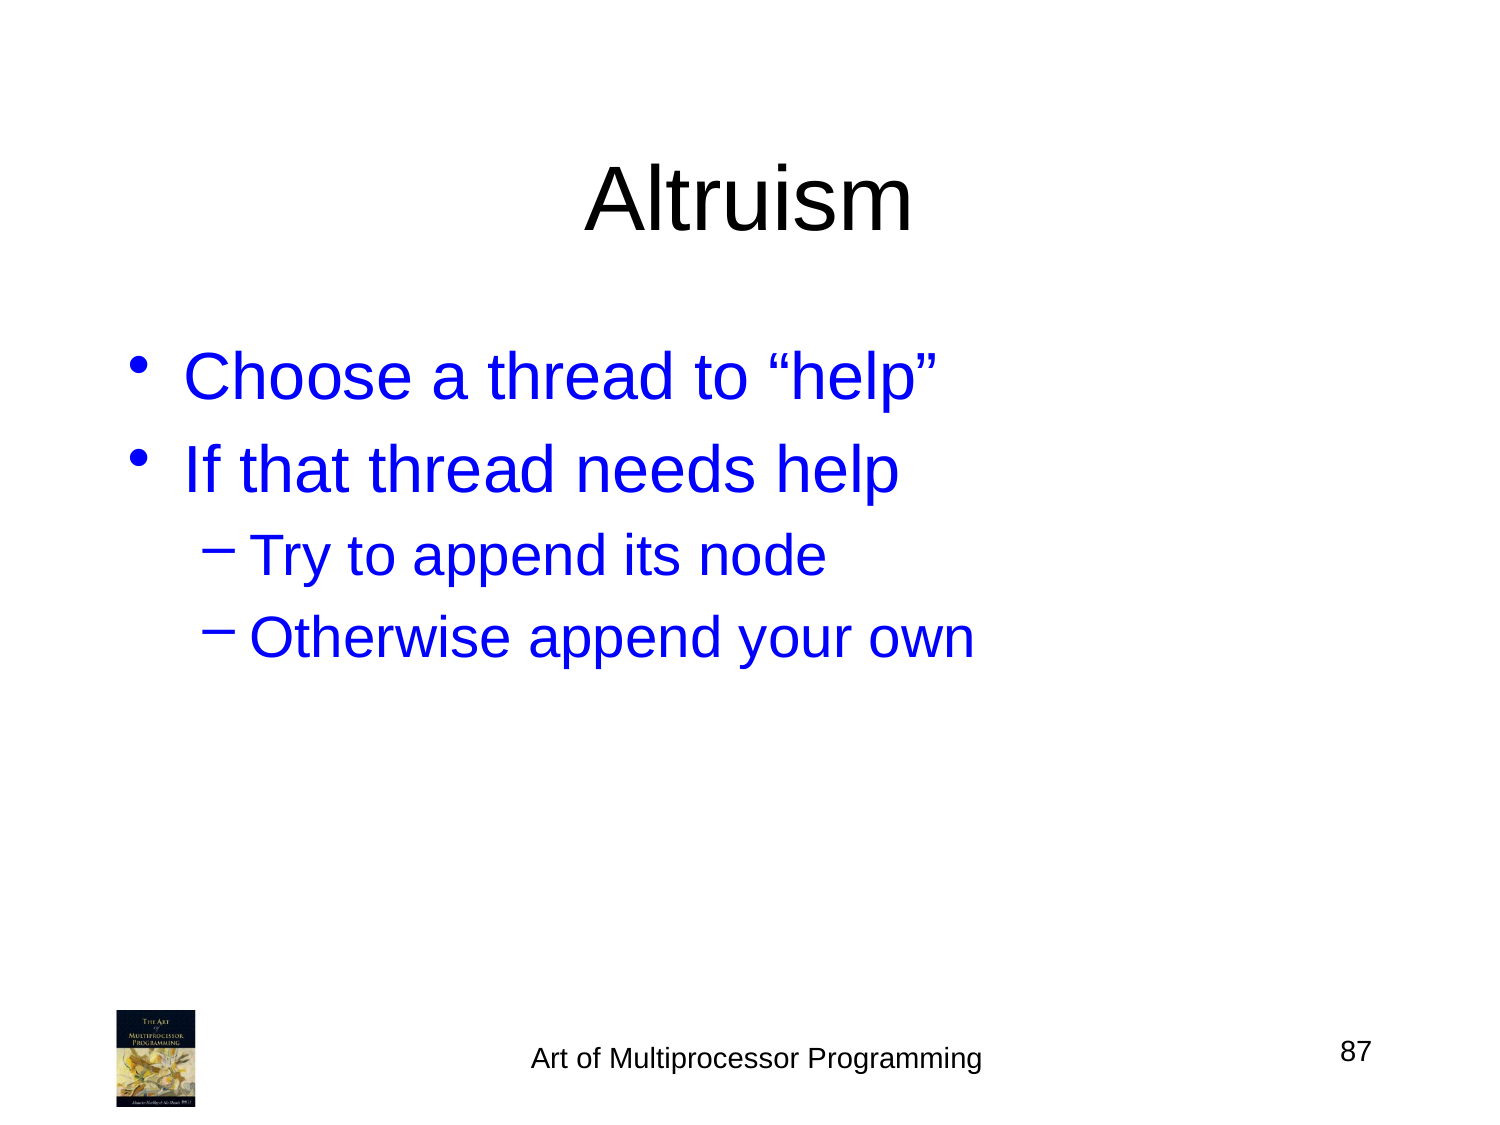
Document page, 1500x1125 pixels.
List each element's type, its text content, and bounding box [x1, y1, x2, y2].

footer Art of Multiprocessor Programming [484, 1031, 1030, 1107]
list Choose a thread to “help” If that thread needs help Try to append its node Otherwise append your own [112, 324, 1388, 1001]
title Altruism [112, 99, 1388, 288]
slide_number 87 [1074, 1024, 1388, 1101]
picture [107, 1010, 204, 1107]
